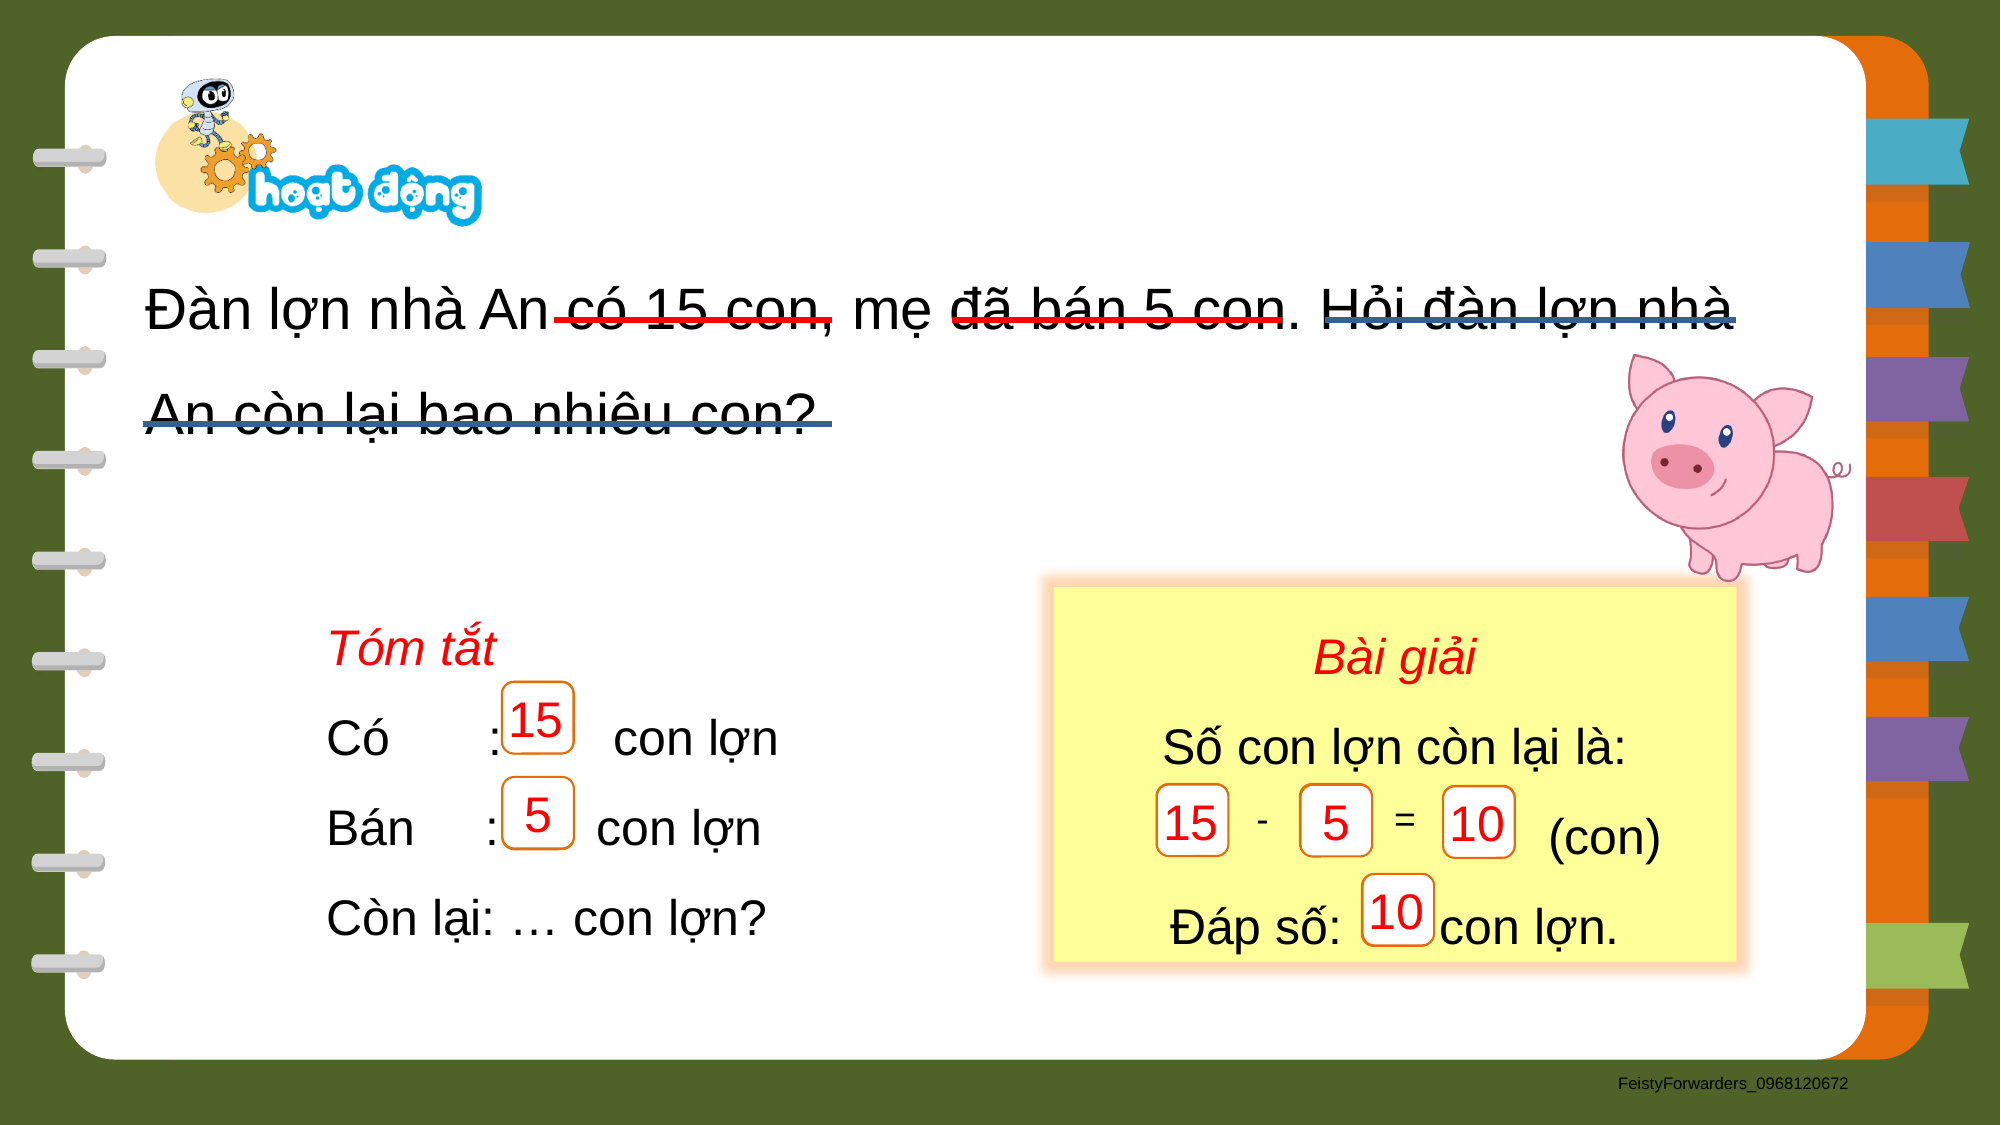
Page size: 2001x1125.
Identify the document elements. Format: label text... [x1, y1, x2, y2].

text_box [1053, 586, 1737, 966]
picture [1622, 354, 1851, 582]
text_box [1147, 782, 1235, 859]
picture [128, 58, 511, 250]
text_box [1433, 784, 1521, 861]
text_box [311, 577, 906, 957]
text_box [492, 680, 580, 756]
text_box Đàn lợn nhà An có 15 con, mẹ đã bán 5 con. Hỏi đàn lợn nhà An còn lại bao nhiêu con? [130, 228, 1768, 454]
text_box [1353, 871, 1440, 948]
